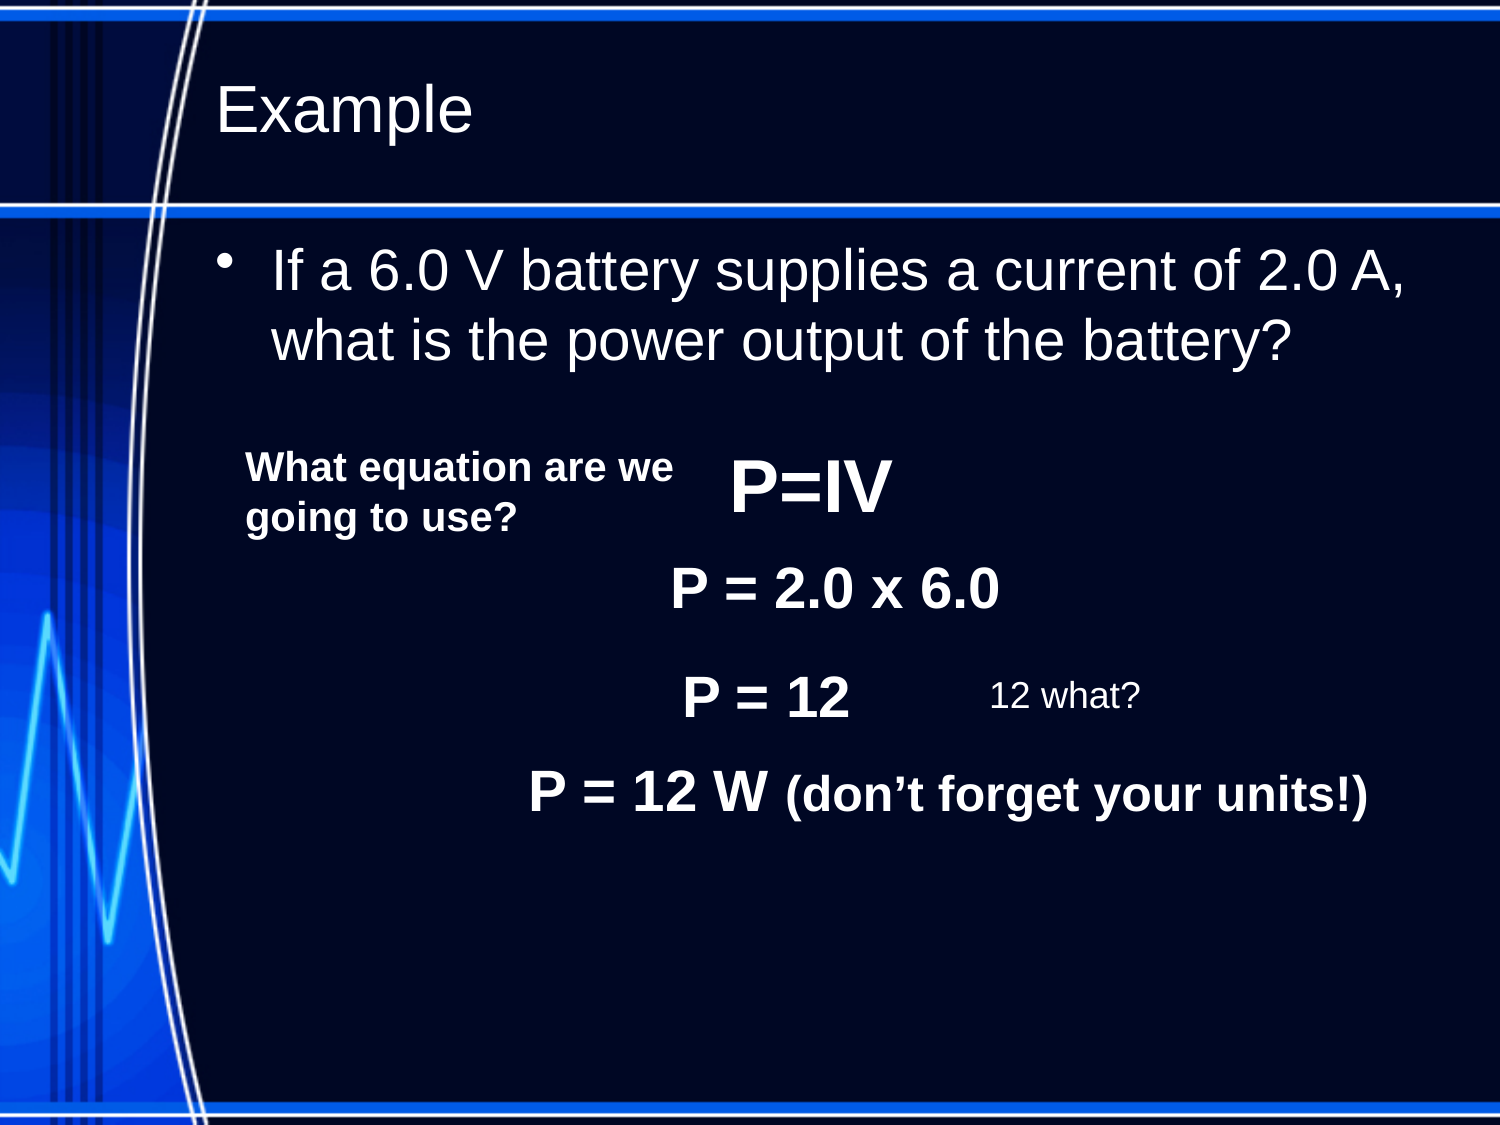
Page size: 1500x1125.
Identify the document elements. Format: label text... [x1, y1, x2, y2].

text_box 12 what? [974, 663, 1317, 724]
text_box P = 2.0 x 6.0 [655, 542, 1081, 628]
text_box What equation are we going to use? [230, 432, 739, 548]
text_box P=IV [714, 429, 1046, 535]
picture [0, 0, 1500, 1125]
text_box P = 12 [667, 651, 1093, 736]
title Example [200, 12, 1475, 200]
list If a 6.0 V battery supplies a current of 2.0 A, what is the power output of the battery? [200, 224, 1475, 433]
text_box P = 12 W (don’t forget your units!) [513, 745, 1406, 831]
